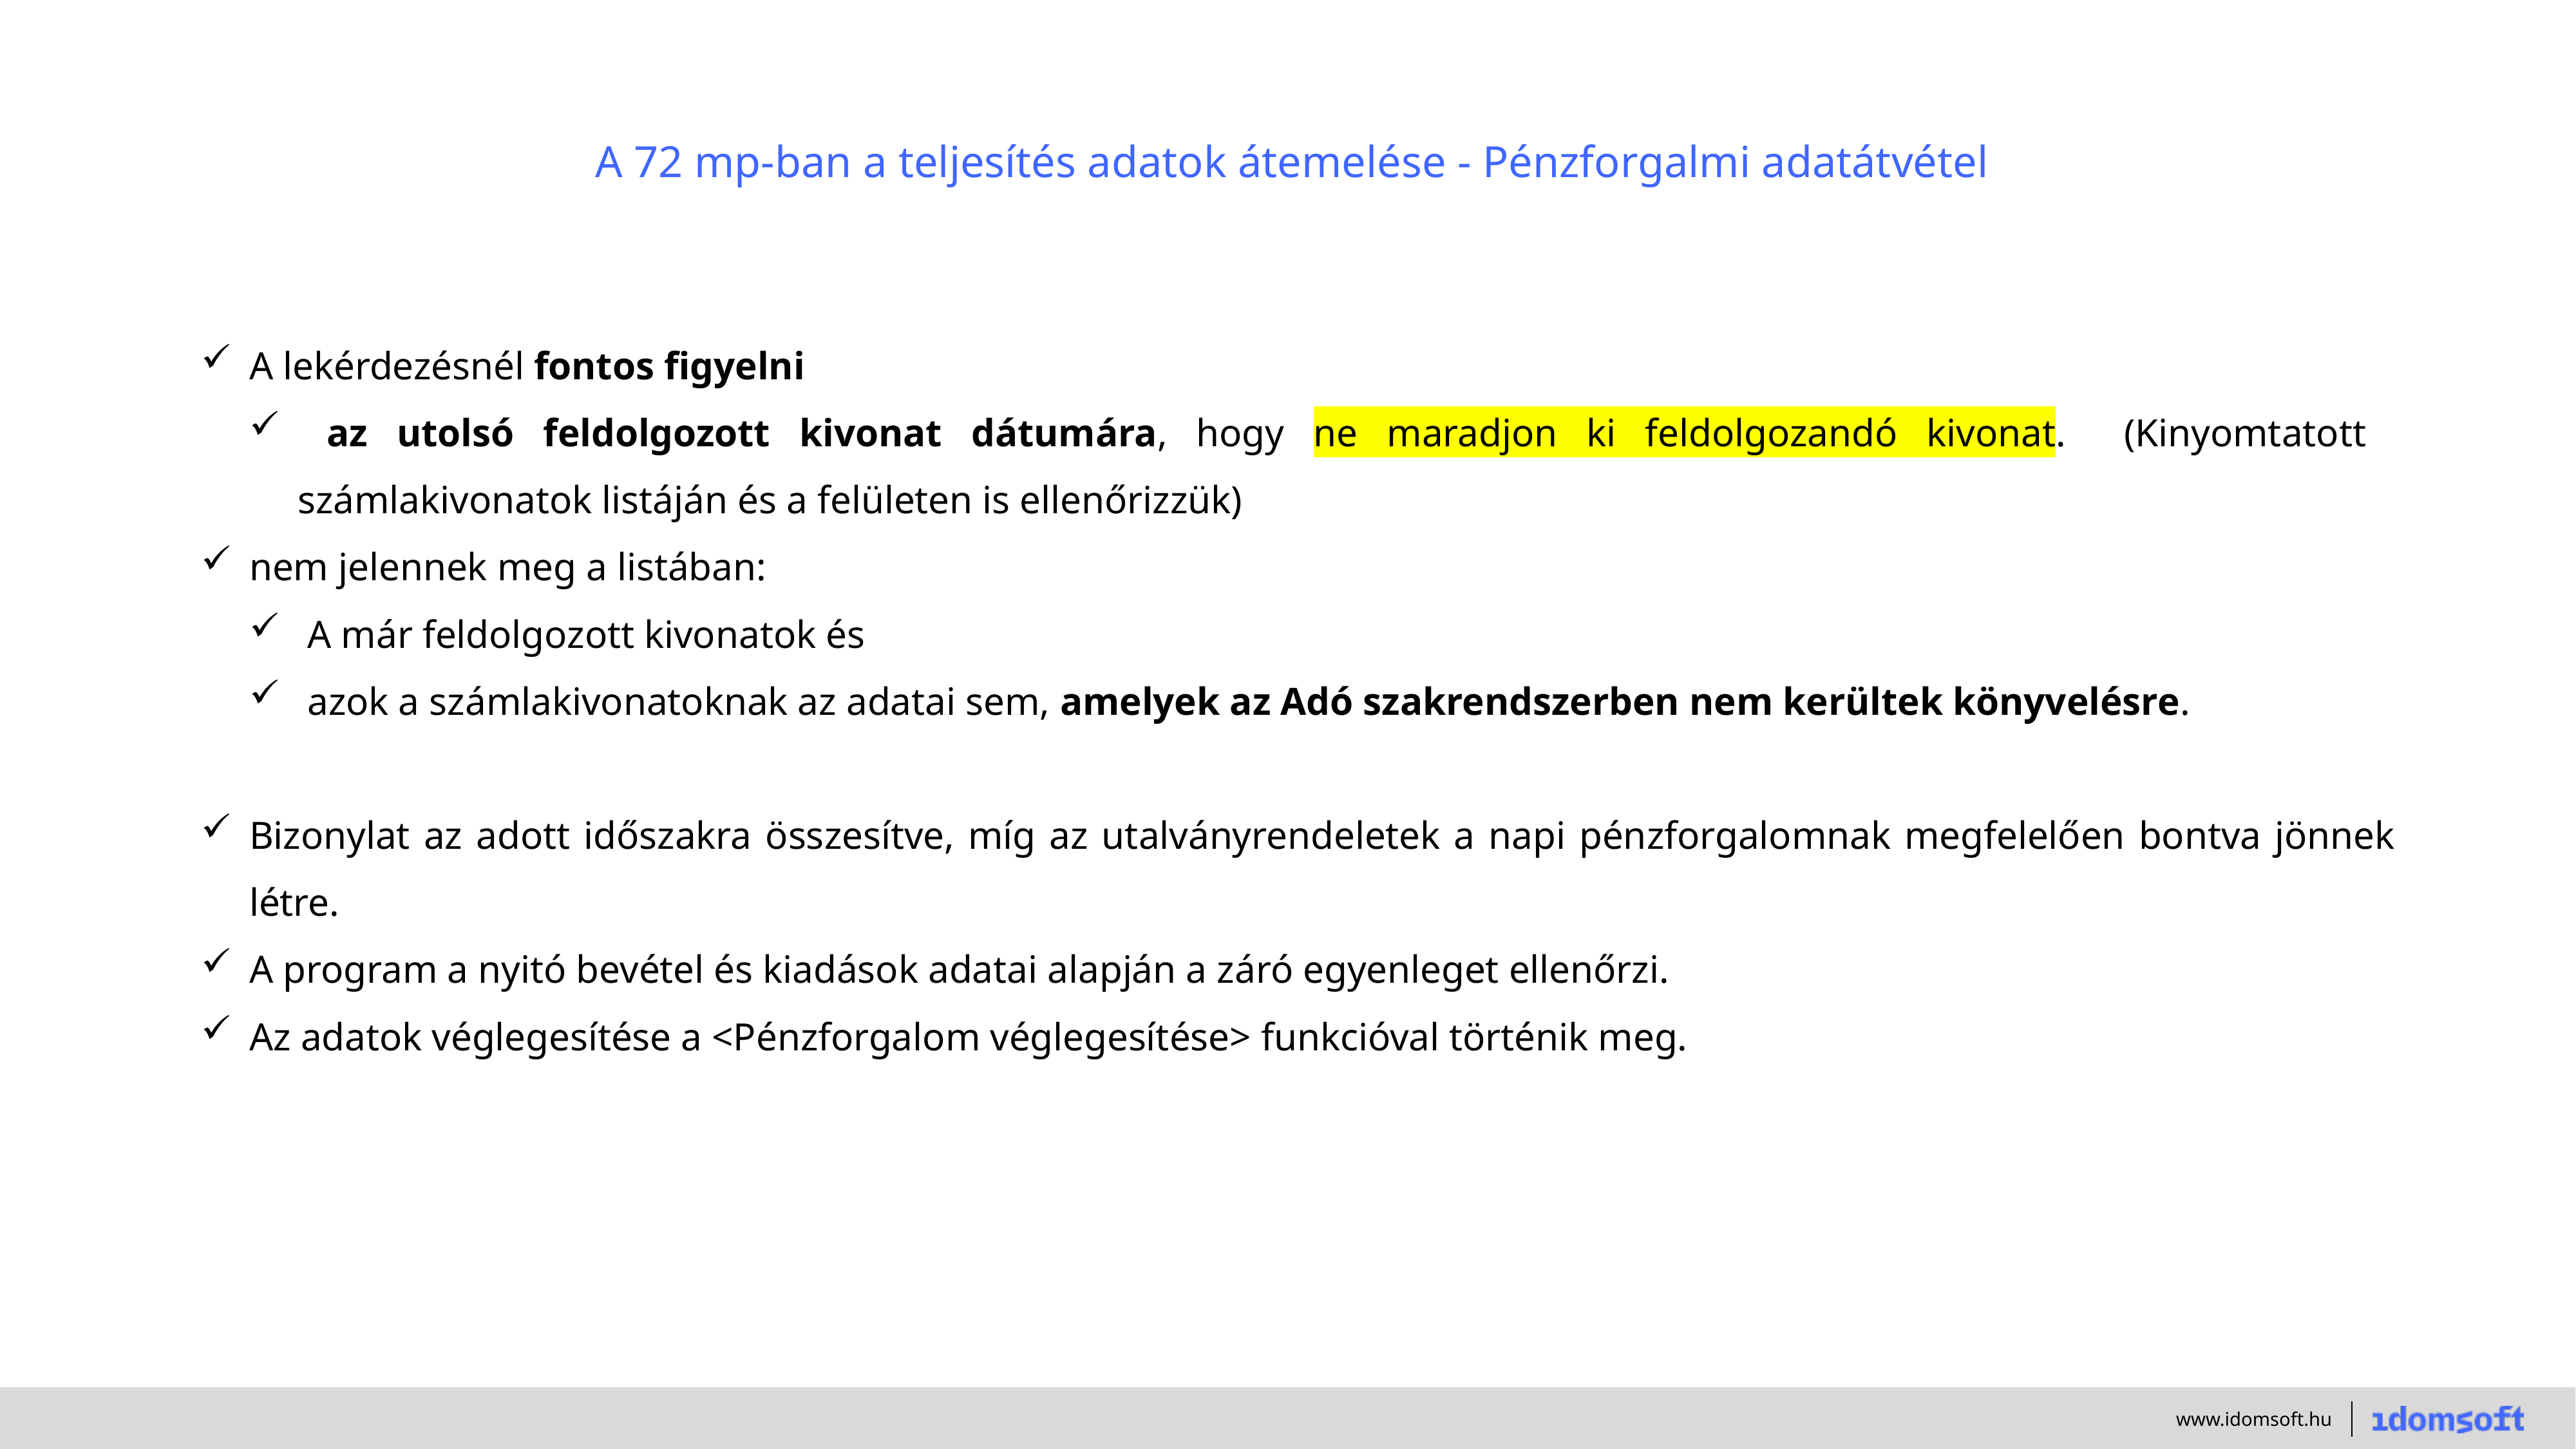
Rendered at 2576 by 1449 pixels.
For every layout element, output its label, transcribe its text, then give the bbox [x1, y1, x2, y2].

text_box A 72 mp-ban a teljesítés adatok átemelése - Pénzforgalmi adatátvétel A lekérdezésnél fontos figyelni az utolsó feldolgozott kivonat dátumára, hogy ne maradjon ki feldolgozandó kivonat. (Kinyomtatott számlakivonatok listáján és a felületen is ellenőrizzük) nem jelennek meg a listában: A már feldolgozott kivonatok és azok a számlakivonatoknak az adatai sem, amelyek az Adó szakrendszerben nem kerültek könyvelésre. Bizonylat az adott időszakra összesítve, míg az utalványrendeletek a napi pénzforgalomnak megfelelően bontva jönnek létre. A program a nyitó bevétel és kiadások adatai alapján a záró egyenleget ellenőrzi. Az adatok véglegesítése a <Pénzforgalom véglegesítése> funkcióval történik meg. [191, 129, 2405, 1179]
